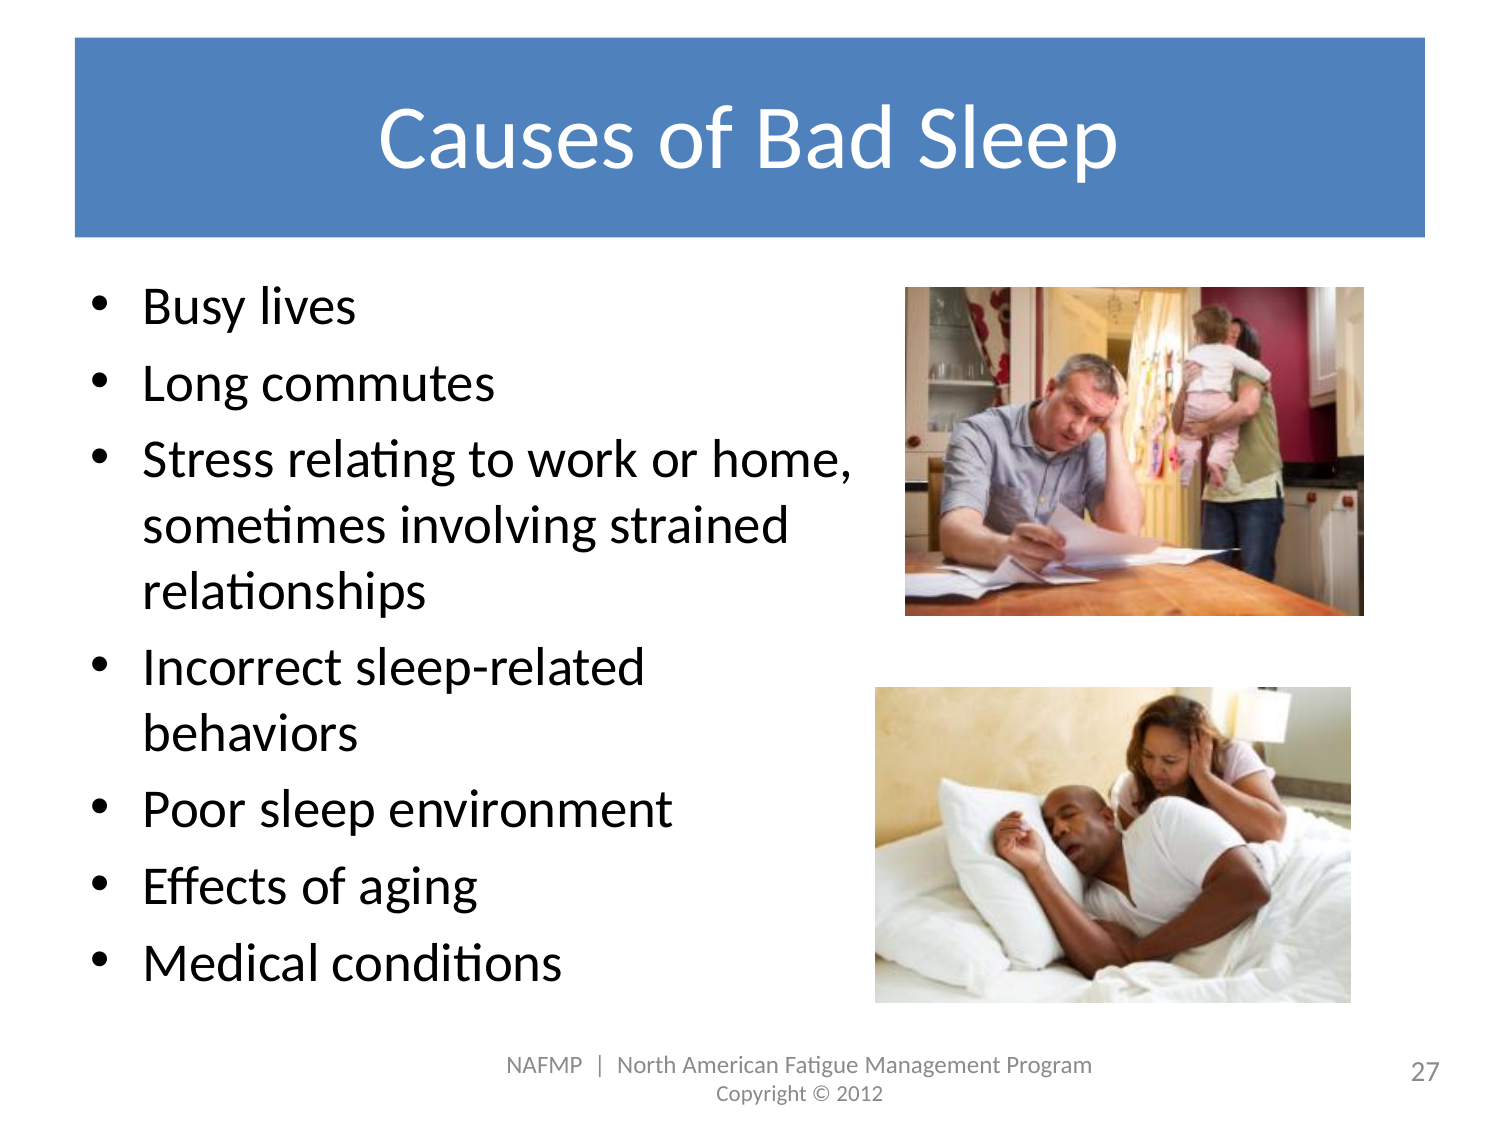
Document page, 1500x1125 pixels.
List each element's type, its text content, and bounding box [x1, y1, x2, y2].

picture [904, 287, 1364, 616]
picture [874, 687, 1351, 1004]
list Busy lives Long commutes Stress relating to work or home, sometimes involving strained relationships Incorrect sleep-related behaviors Poor sleep environment Effects of aging Medical conditions [75, 262, 875, 1005]
title Causes of Bad Sleep [75, 45, 1425, 233]
